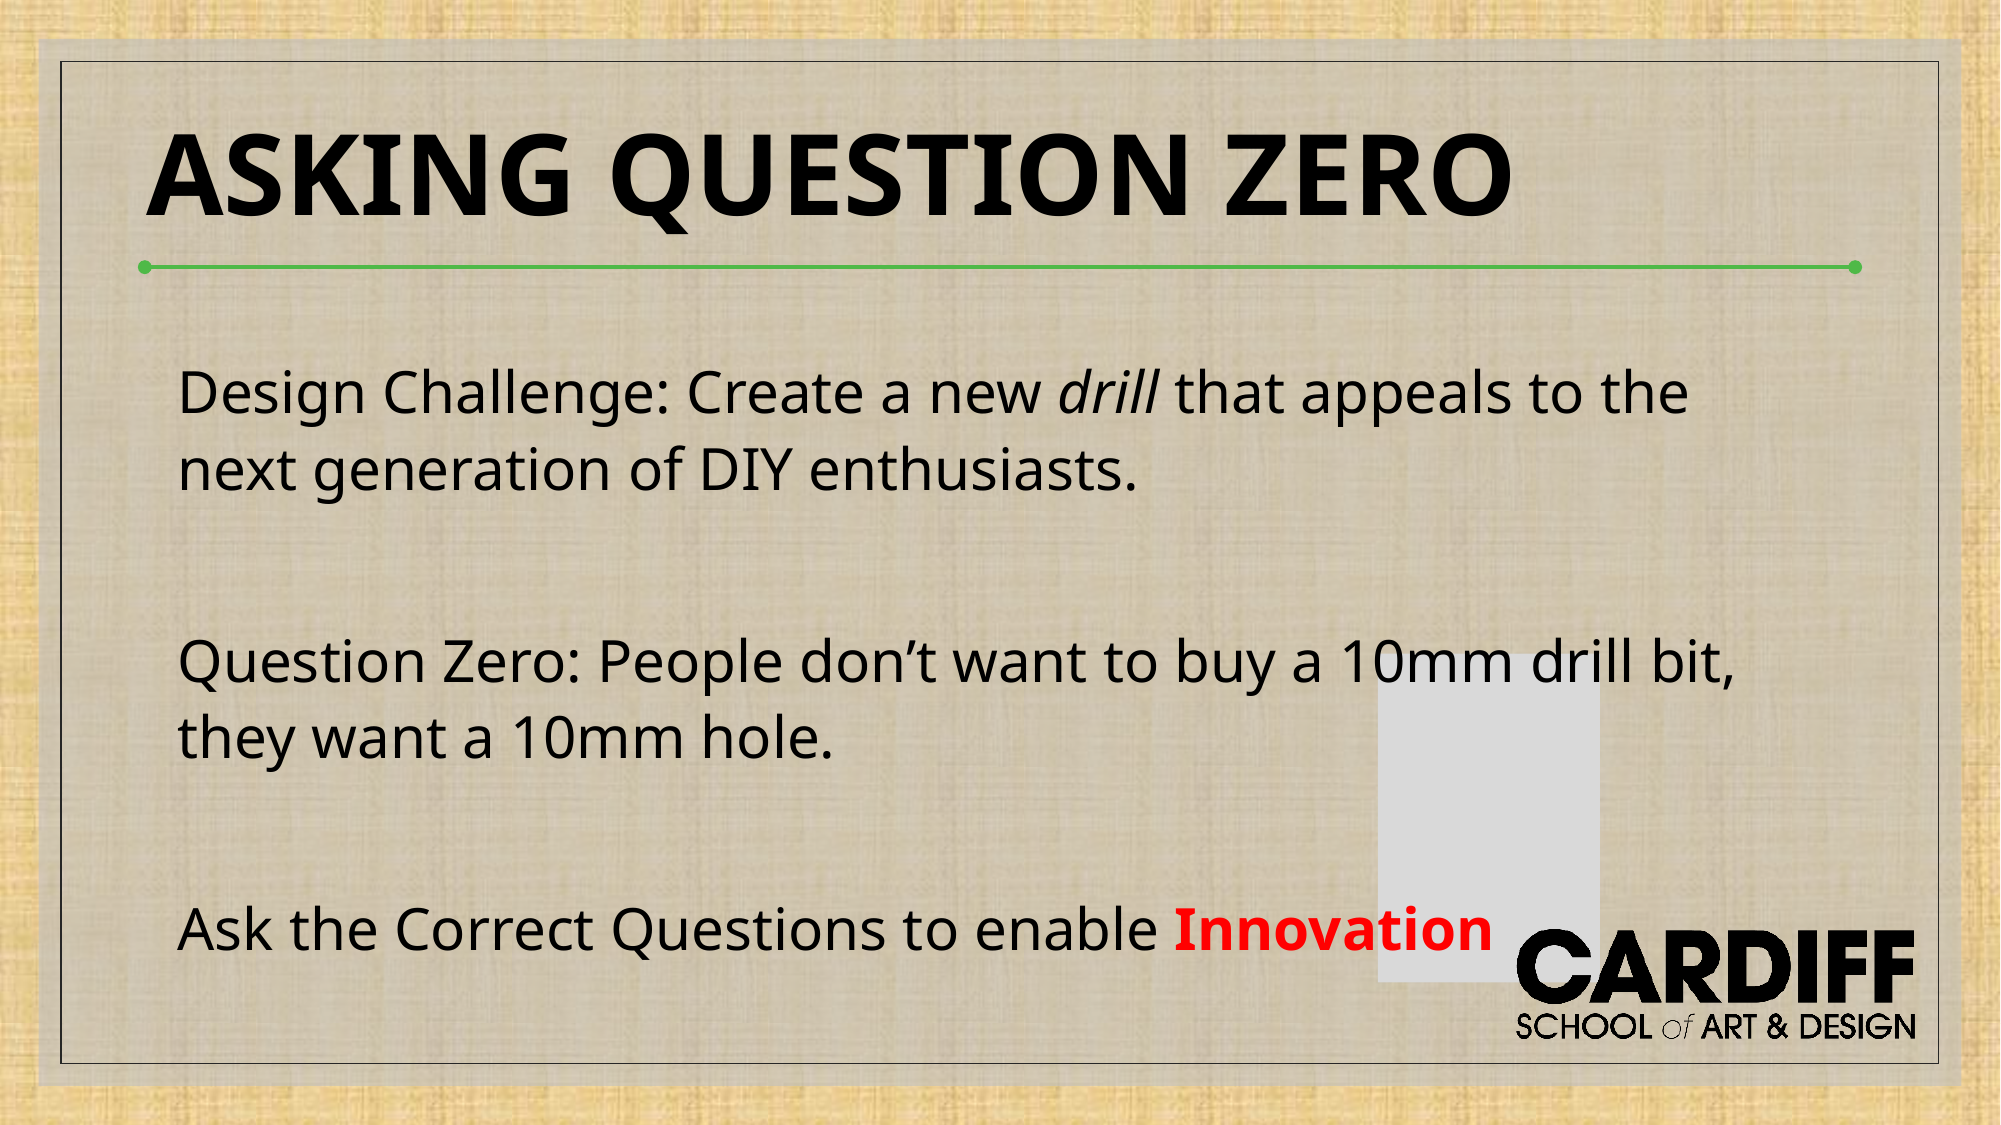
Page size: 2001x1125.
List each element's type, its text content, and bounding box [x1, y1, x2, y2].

list Design Challenge: Create a new drill that appeals to the next generation of DIY enthusiasts. Question Zero: People don’t want to buy a 10mm drill bit, they want a 10mm hole. Ask the Correct Questions to enable Innovation [162, 341, 1838, 996]
picture [0, 0, 2001, 1125]
text_box ASKING QUESTION ZERO [131, 95, 1810, 246]
